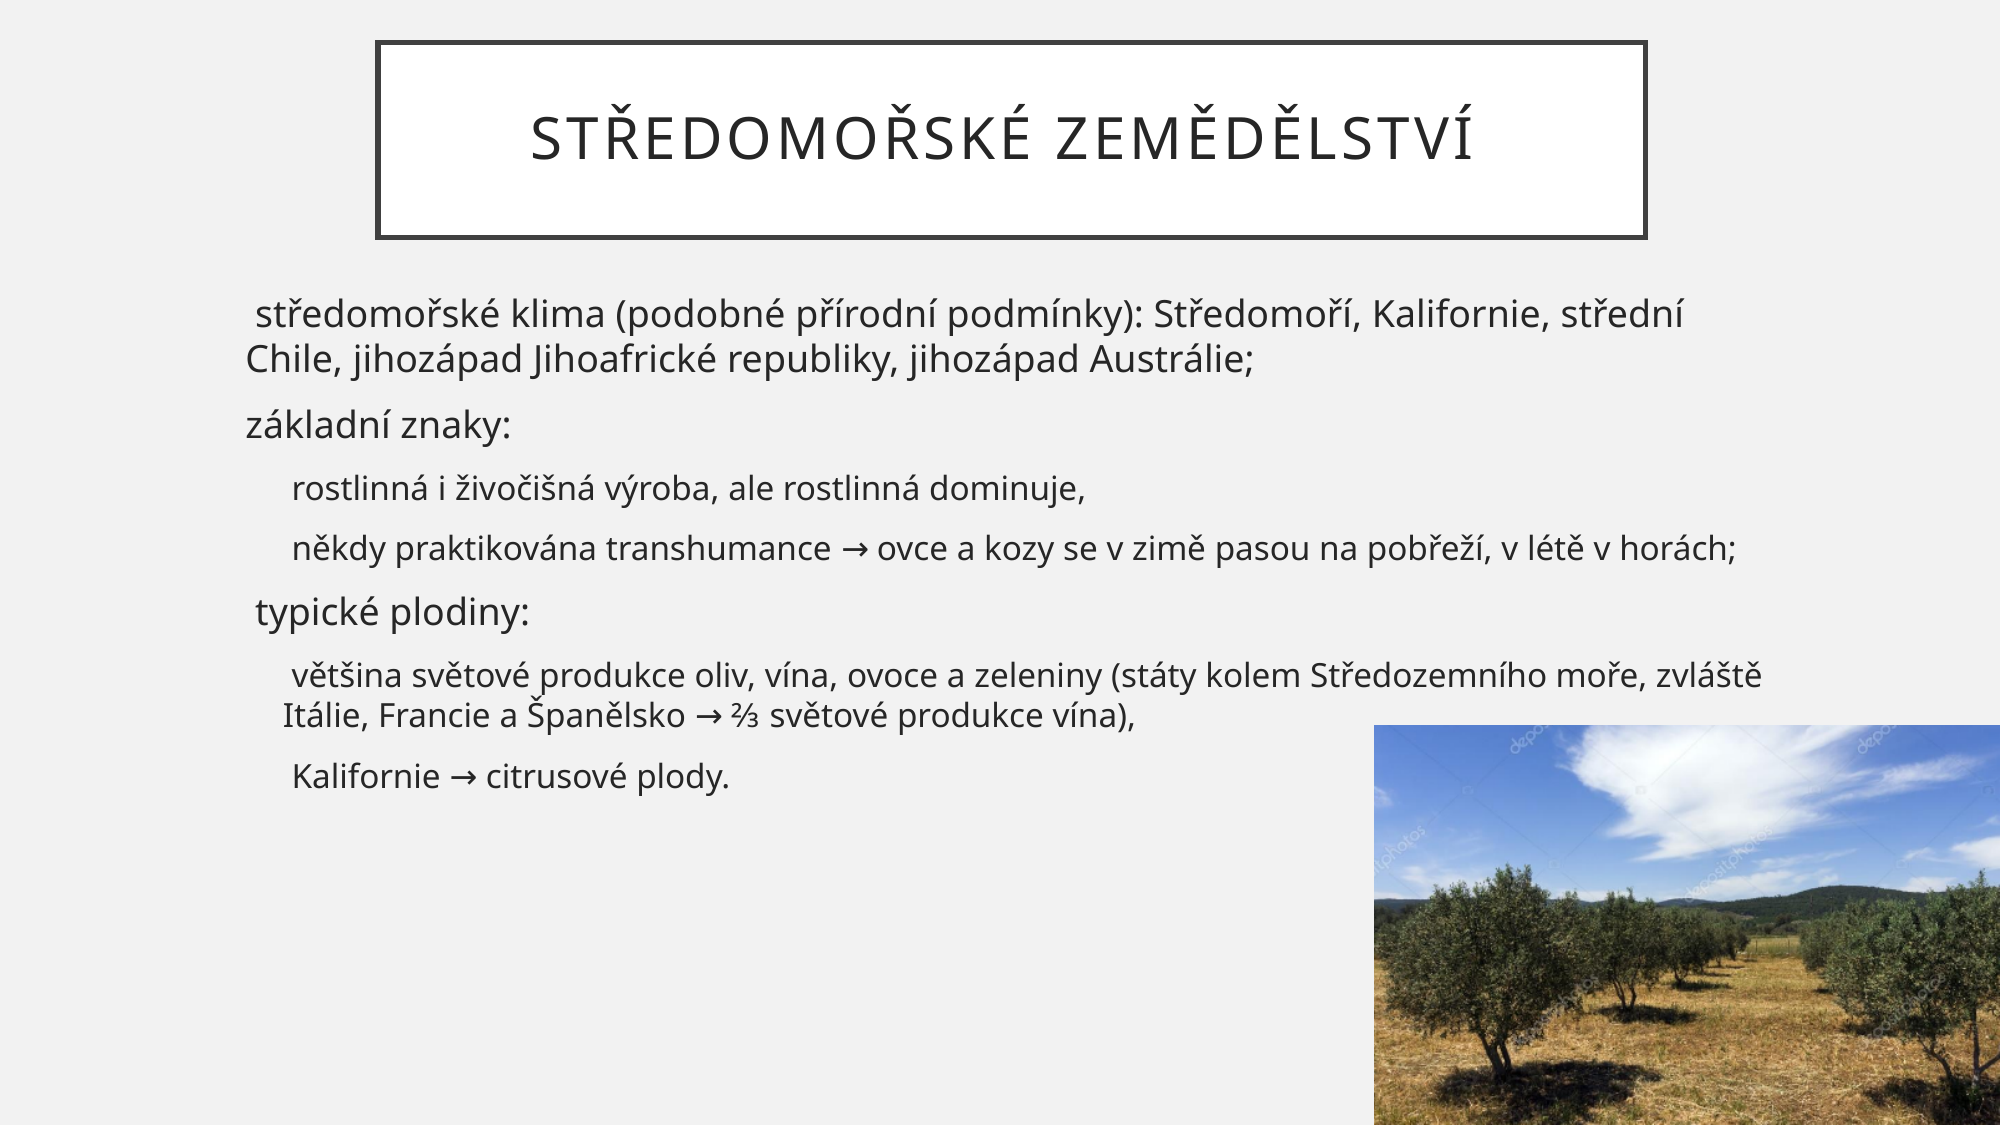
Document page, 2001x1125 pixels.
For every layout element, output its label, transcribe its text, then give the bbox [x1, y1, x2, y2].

picture [1374, 725, 2000, 1125]
list středomořské klima (podobné přírodní podmínky): Středomoří, Kalifornie, střední Chile, jihozápad Jihoafrické republiky, jihozápad Austrálie; základní znaky: rostlinná i živočišná výroba, ale rostlinná dominuje, někdy praktikována transhumance → ovce a kozy se v zimě pasou na pobřeží, v létě v horách; typické plodiny: většina světové produkce oliv, vína, ovoce a zeleniny (státy kolem Středozemního moře, zvláště Itálie, Francie a Španělsko → ⅔ světové produkce vína), Kalifornie → citrusové plody. [230, 282, 1794, 900]
title Středomořské zemědělství [375, 40, 1648, 240]
